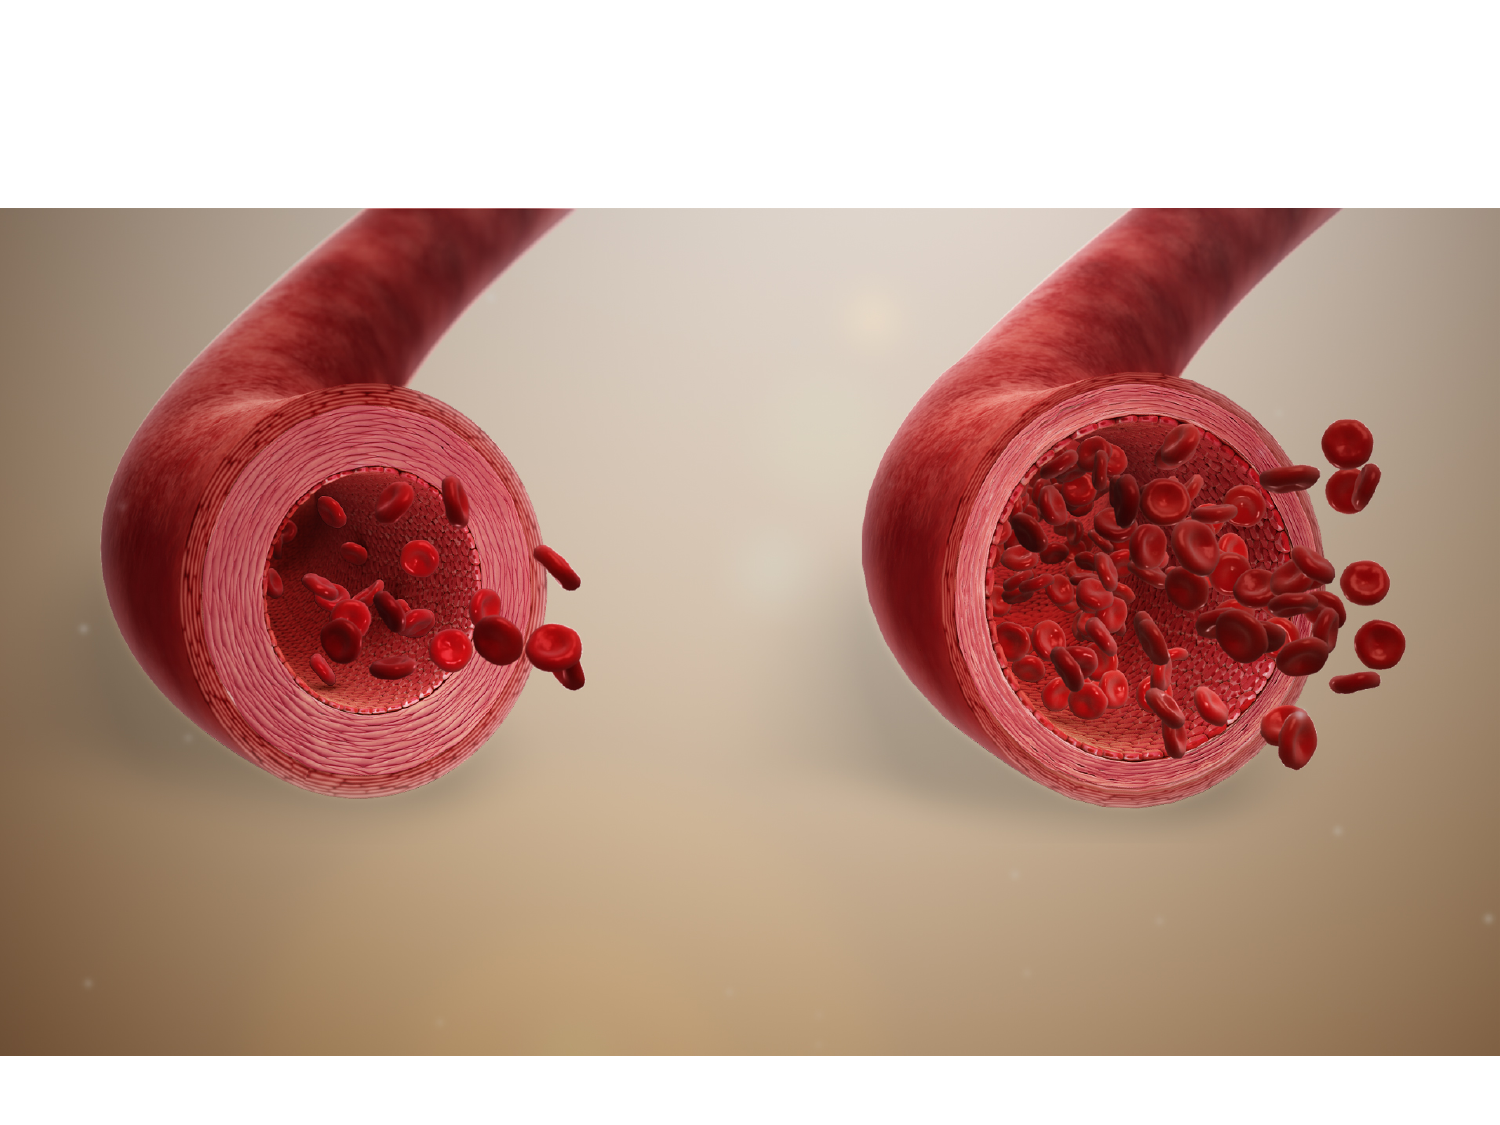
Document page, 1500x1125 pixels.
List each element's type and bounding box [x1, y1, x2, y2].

list [0, 207, 1500, 1056]
